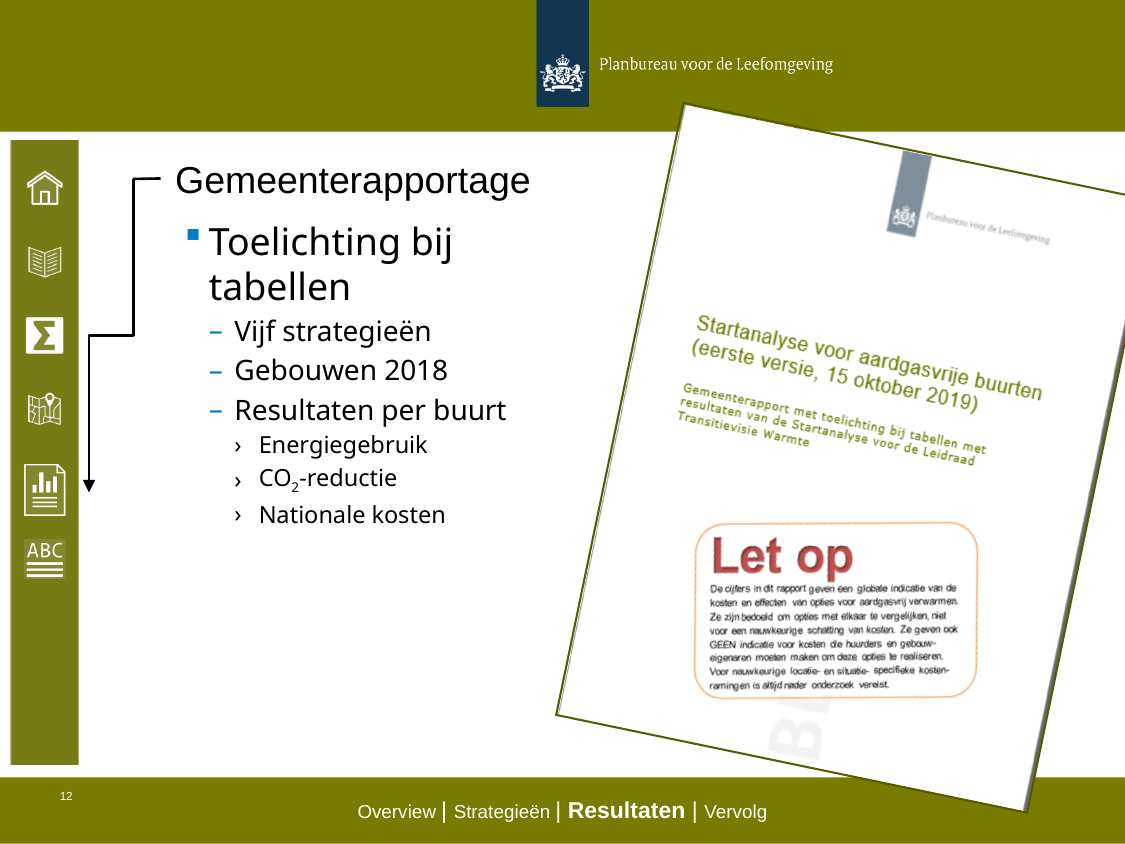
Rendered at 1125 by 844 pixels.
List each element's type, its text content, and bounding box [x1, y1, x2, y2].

text_box Overview | Strategieën | Resultaten | Vervolg [0, 788, 1125, 831]
list Toelichting bij tabellen Vijf strategieën Gebouwen 2018 Resultaten per buurt Energiegebruik CO2-reductie Nationale kosten [184, 217, 587, 745]
picture [10, 139, 79, 312]
picture [182, 0, 943, 142]
picture [10, 359, 79, 765]
picture [587, 105, 1125, 788]
text_box Gemeenterapportage [160, 148, 611, 209]
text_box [0, 312, 269, 359]
